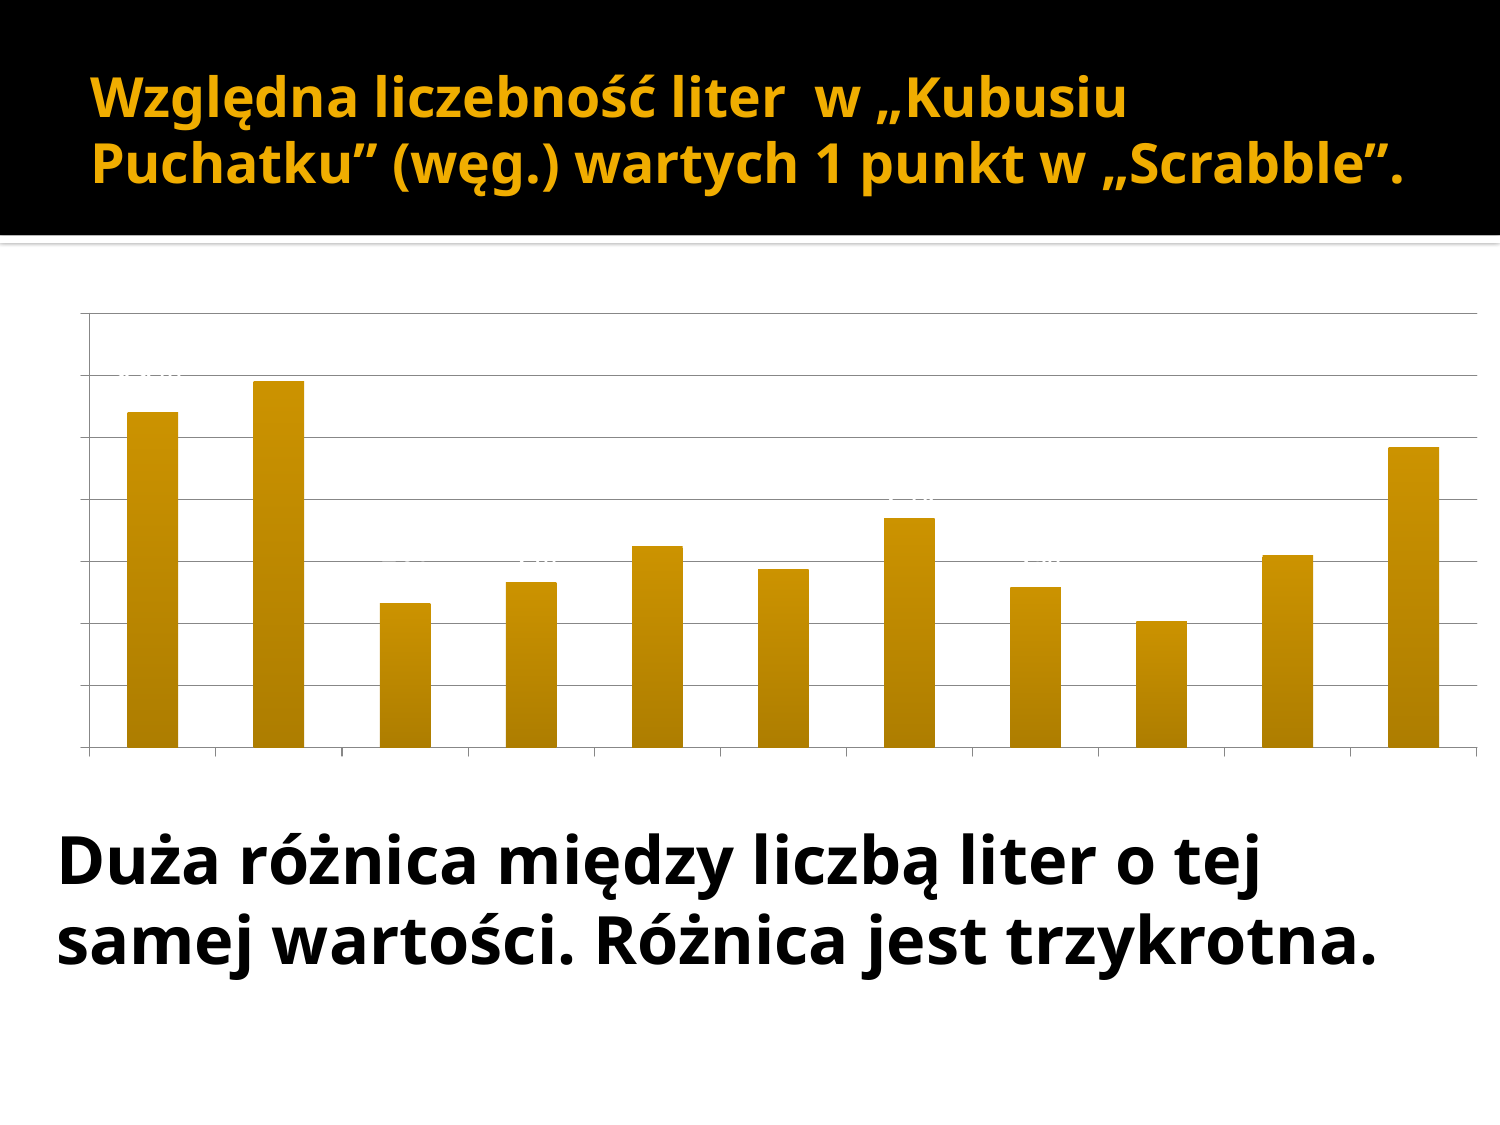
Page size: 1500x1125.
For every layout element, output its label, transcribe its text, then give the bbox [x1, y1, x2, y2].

text_box Duża różnica między liczbą liter o tej samej wartości. Różnica jest trzykrotna. [41, 820, 1447, 986]
chart [0, 231, 1500, 811]
title Względna liczebność liter w „Kubusiu Puchatku” (węg.) wartych 1 punkt w „Scrabble”. [75, 25, 1425, 229]
